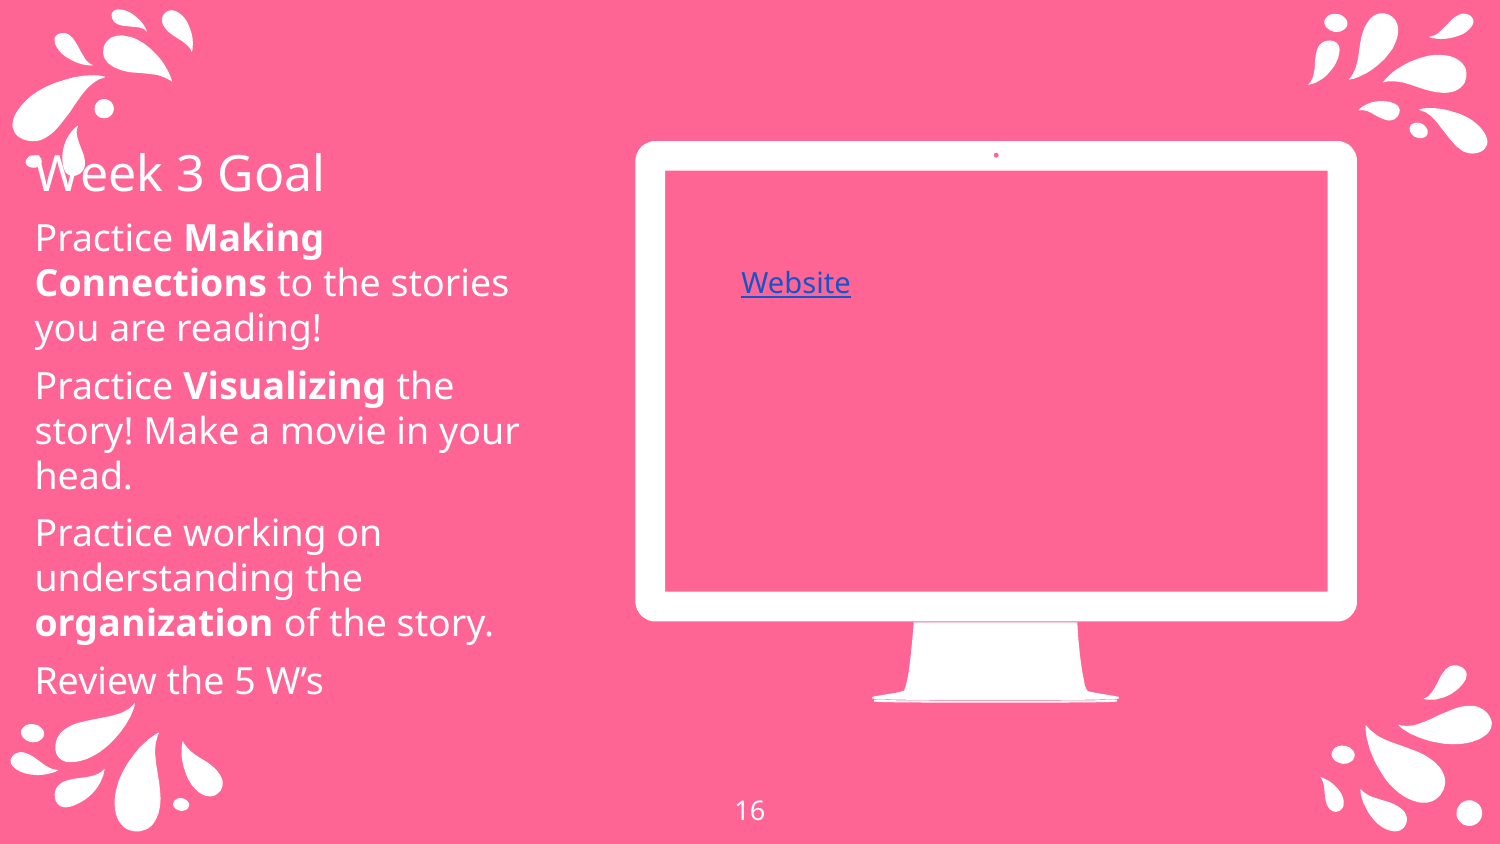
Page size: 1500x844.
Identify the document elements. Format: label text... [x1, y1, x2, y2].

list Week 3 Goal Practice Making Connections to the stories you are reading! Practice Visualizing the story! Make a movie in your head. Practice working on understanding the organization of the story. Review the 5 W’s [34, 72, 557, 771]
text_box [635, 141, 1357, 703]
text_box Website [726, 249, 1200, 429]
slide_number ‹#› [705, 779, 795, 844]
